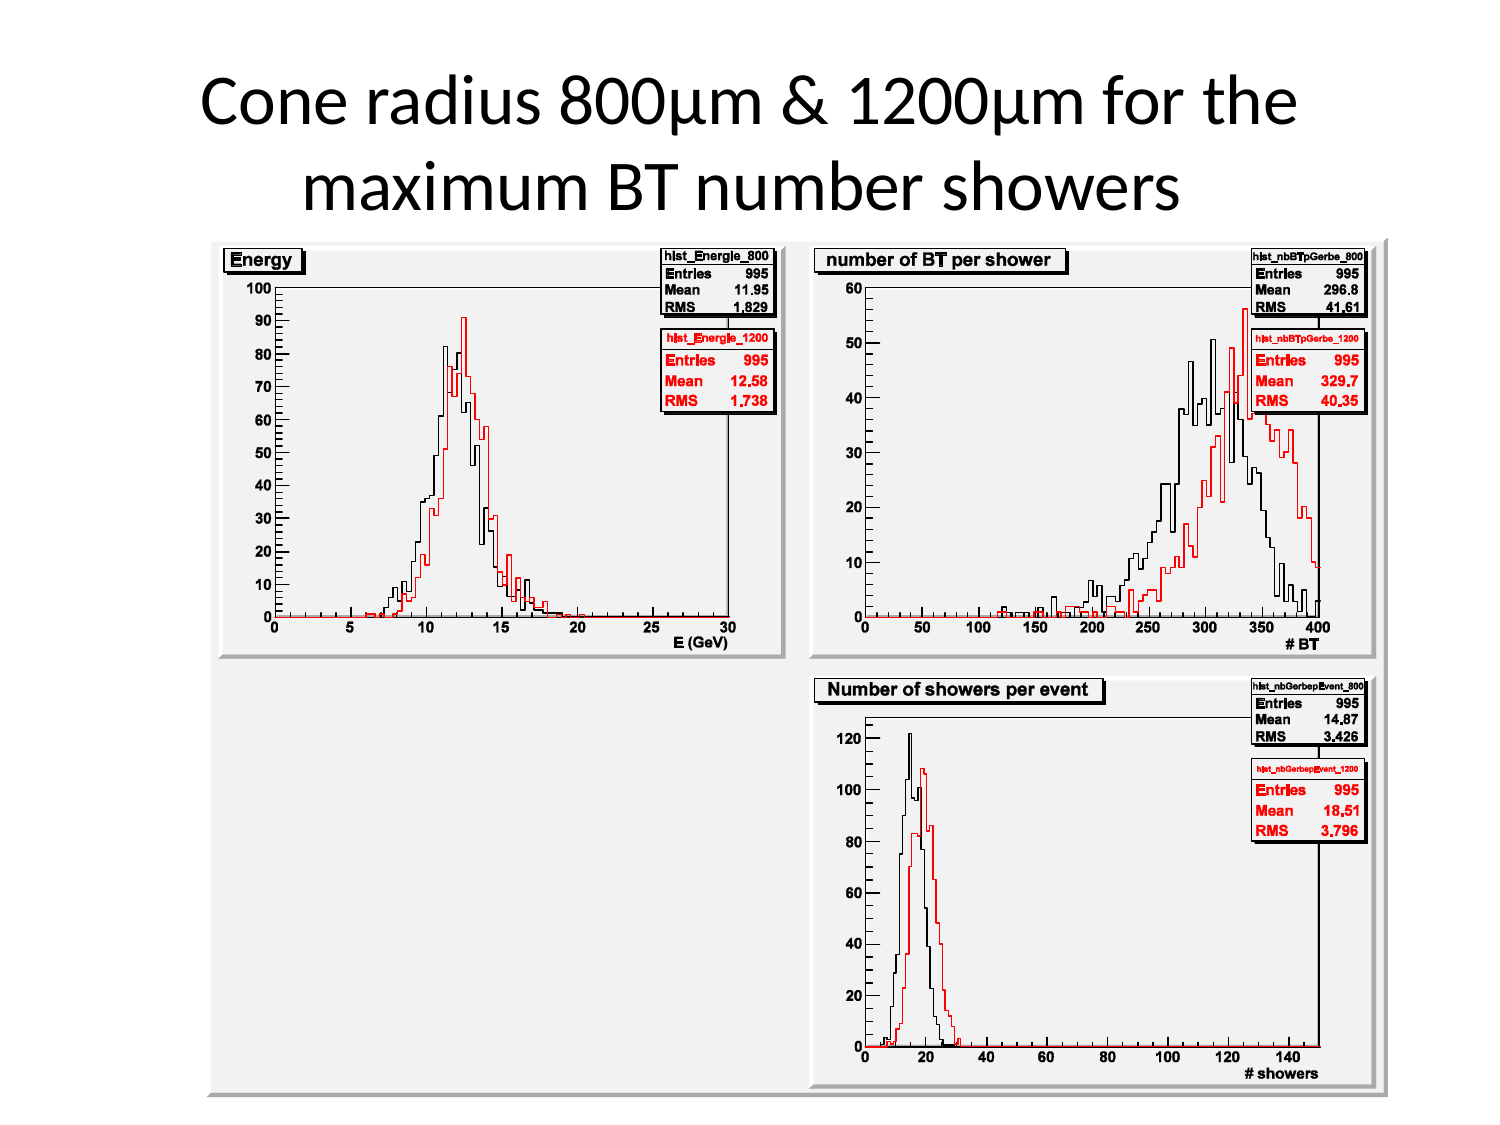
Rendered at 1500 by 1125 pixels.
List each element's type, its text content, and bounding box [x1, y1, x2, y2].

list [206, 238, 1389, 1098]
title Cone radius 800μm & 1200μm for the maximum BT number showers [75, 45, 1425, 233]
